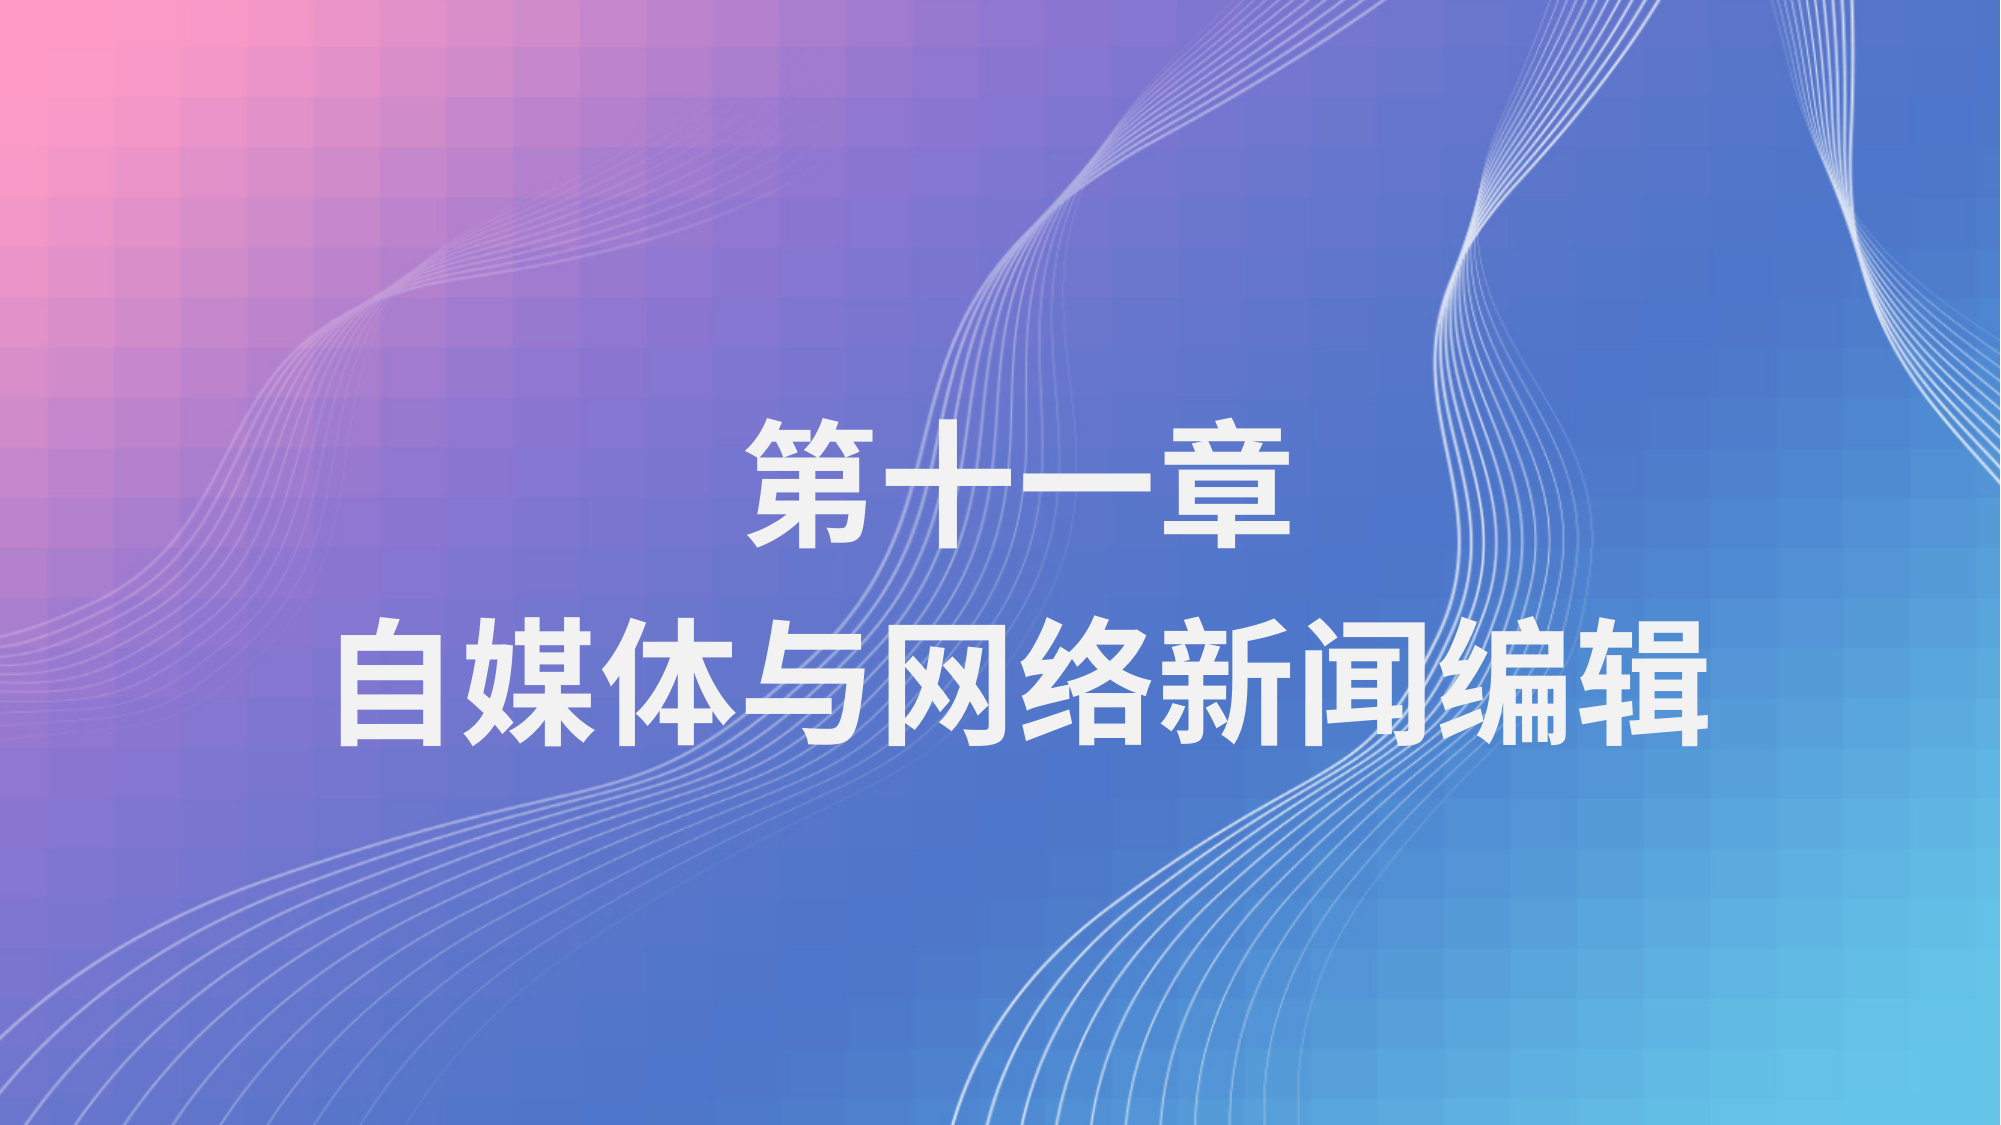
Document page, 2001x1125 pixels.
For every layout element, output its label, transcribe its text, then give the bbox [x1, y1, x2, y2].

text_box 第十一章 自媒体与网络新闻编辑 [169, 358, 429, 770]
picture [0, 0, 2000, 1125]
text_box 第十一章 自媒体与网络新闻编辑 [1564, 358, 1867, 770]
